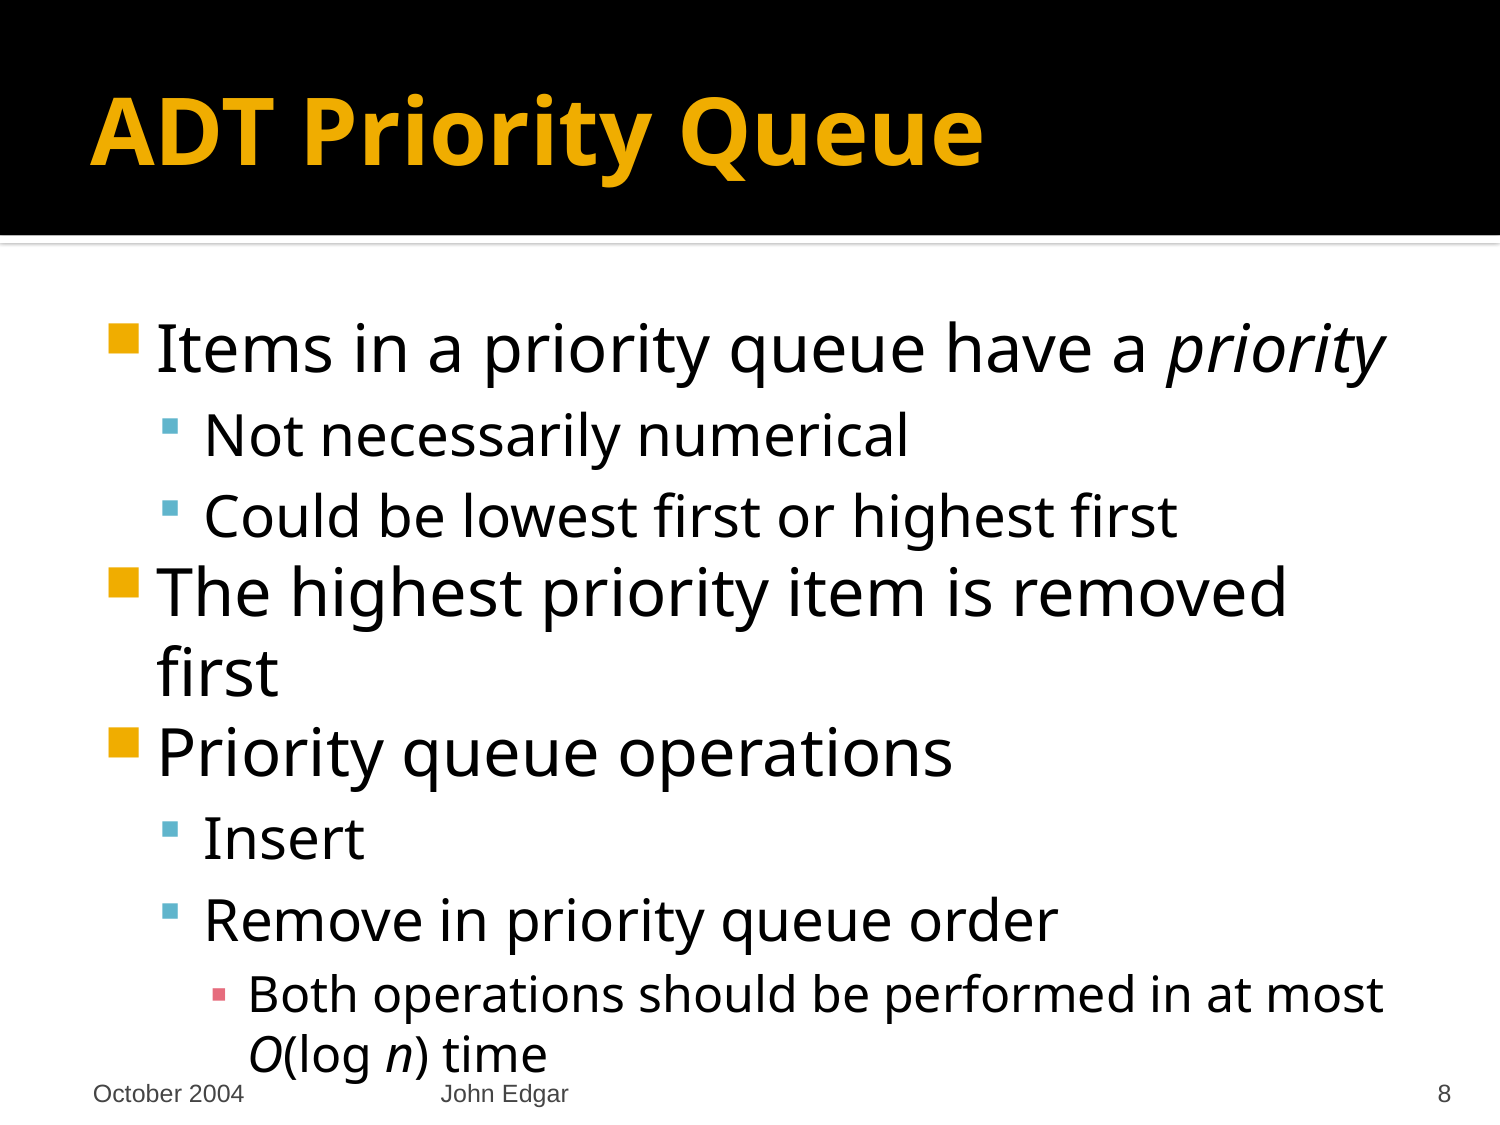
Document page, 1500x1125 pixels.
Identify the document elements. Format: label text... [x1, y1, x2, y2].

list Items in a priority queue have a priority Not necessarily numerical Could be lowest first or highest first The highest priority item is removed first Priority queue operations Insert Remove in priority queue order Both operations should be performed in at most O(log n) time [75, 291, 1425, 1050]
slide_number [75, 1062, 425, 1108]
title ADT Priority Queue [75, 25, 1425, 231]
slide_number 8 [1345, 1062, 1467, 1108]
footer John Edgar [433, 1062, 1337, 1108]
